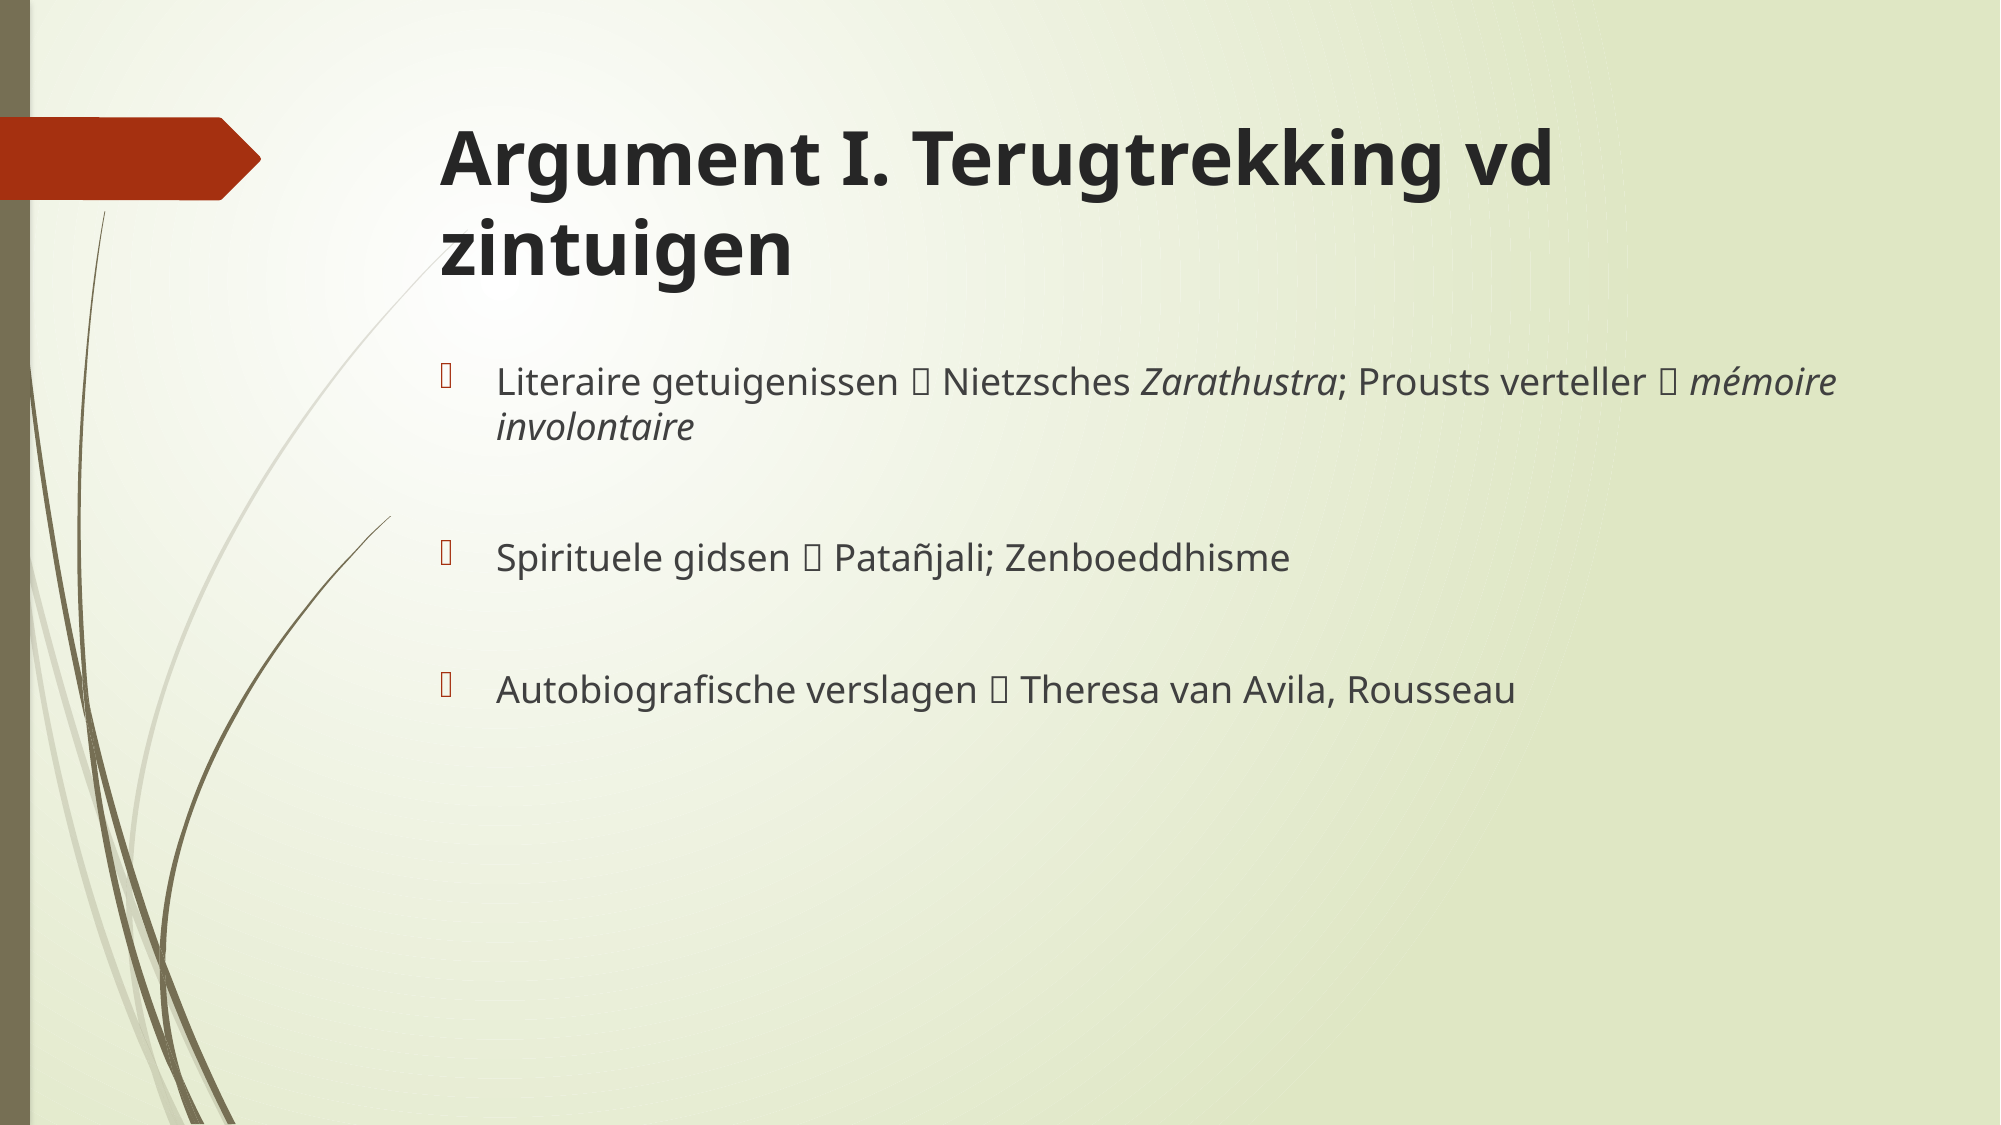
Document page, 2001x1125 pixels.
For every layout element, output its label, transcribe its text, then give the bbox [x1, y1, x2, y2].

list Literaire getuigenissen  Nietzsches Zarathustra; Prousts verteller  mémoire involontaire Spirituele gidsen  Patañjali; Zenboeddhisme Autobiografische verslagen  Theresa van Avila, Rousseau [424, 350, 1888, 970]
title Argument I. Terugtrekking vd zintuigen [425, 102, 1888, 313]
